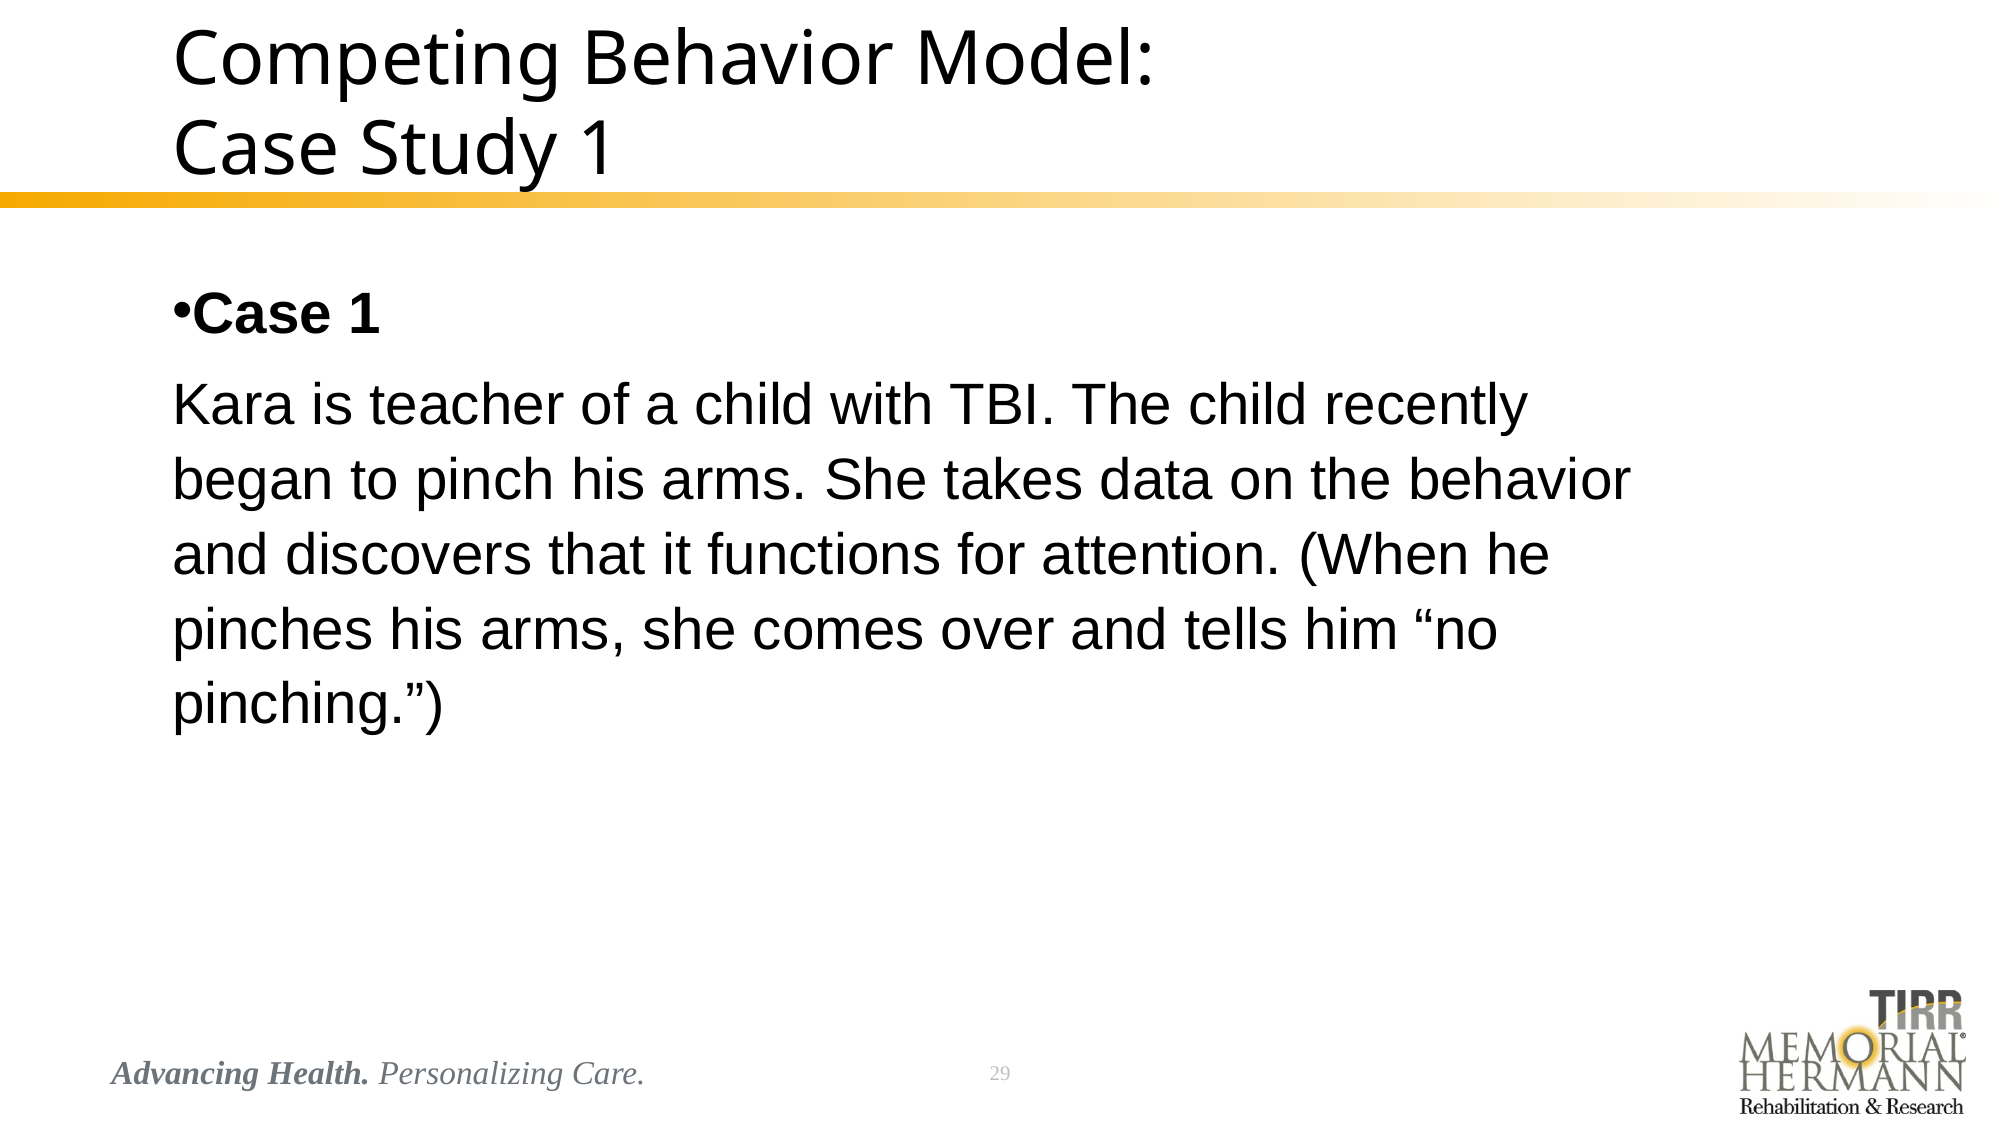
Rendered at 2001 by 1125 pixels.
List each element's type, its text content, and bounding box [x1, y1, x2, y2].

picture [1739, 990, 1966, 1114]
list Case 1 Kara is teacher of a child with TBI. The child recently began to pinch his arms. She takes data on the behavior and discovers that it functions for attention. (When he pinches his arms, she comes over and tells him “no pinching.”) [157, 262, 1675, 1030]
title Competing Behavior Model: Case Study 1 [157, 24, 1513, 175]
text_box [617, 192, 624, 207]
